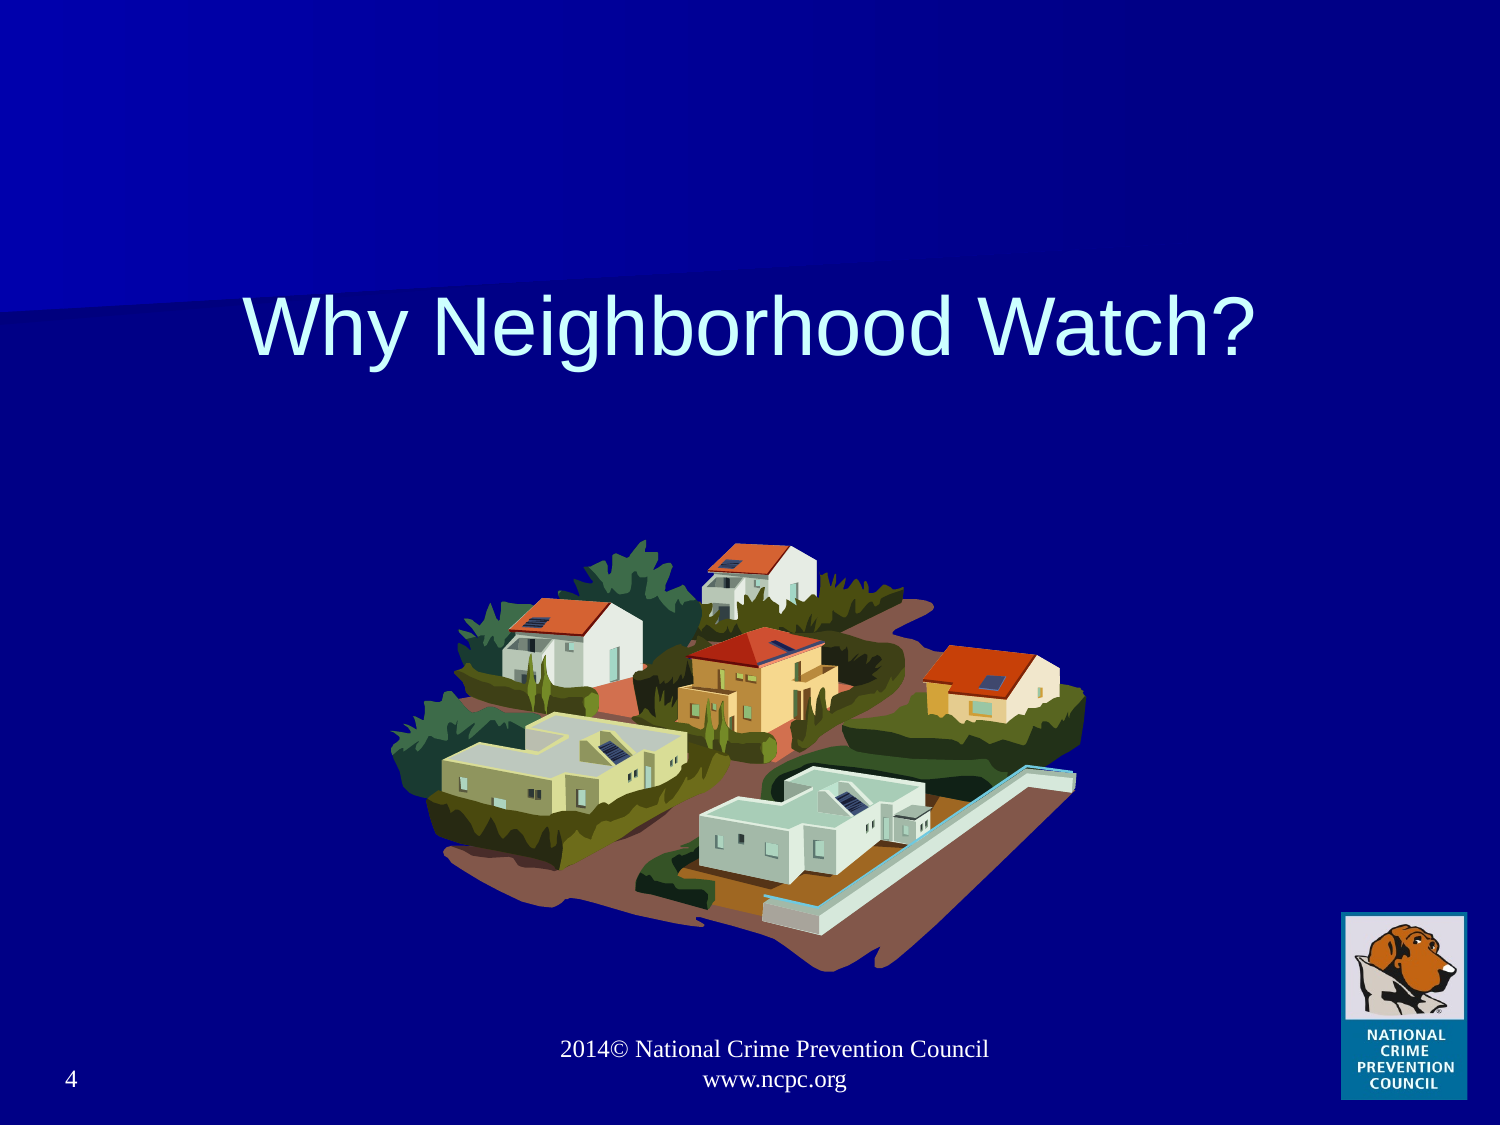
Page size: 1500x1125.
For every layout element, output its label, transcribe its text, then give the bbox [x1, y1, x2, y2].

picture [1371, 1078, 1378, 1088]
picture [1392, 1046, 1399, 1056]
picture [1381, 1046, 1389, 1054]
picture [1416, 1078, 1423, 1088]
picture [1418, 1062, 1425, 1072]
picture [1445, 1062, 1453, 1072]
footer 2014© National Crime Prevention Council www.ncpc.org [512, 1025, 1038, 1100]
picture [1346, 916, 1464, 1020]
picture [1358, 1062, 1365, 1072]
picture [1428, 1030, 1437, 1040]
picture [1416, 1030, 1425, 1040]
picture [1379, 1030, 1388, 1040]
picture [1436, 1062, 1442, 1071]
picture [1407, 1062, 1415, 1072]
picture [1368, 1062, 1375, 1072]
picture [1368, 1030, 1377, 1040]
picture [1404, 1079, 1413, 1088]
title Why Neighborhood Watch? [75, 45, 1425, 600]
picture [1378, 1062, 1384, 1073]
picture [1422, 1045, 1427, 1056]
picture [1393, 1079, 1401, 1088]
picture [1439, 1030, 1445, 1040]
picture [1391, 1030, 1396, 1039]
slide_number 4 [50, 1025, 400, 1100]
picture [1407, 1046, 1418, 1055]
picture [1380, 1078, 1390, 1088]
picture [1387, 1062, 1403, 1072]
picture [387, 537, 1089, 975]
picture [1404, 1030, 1413, 1040]
picture [1432, 1078, 1436, 1088]
picture [1433, 1064, 1439, 1072]
